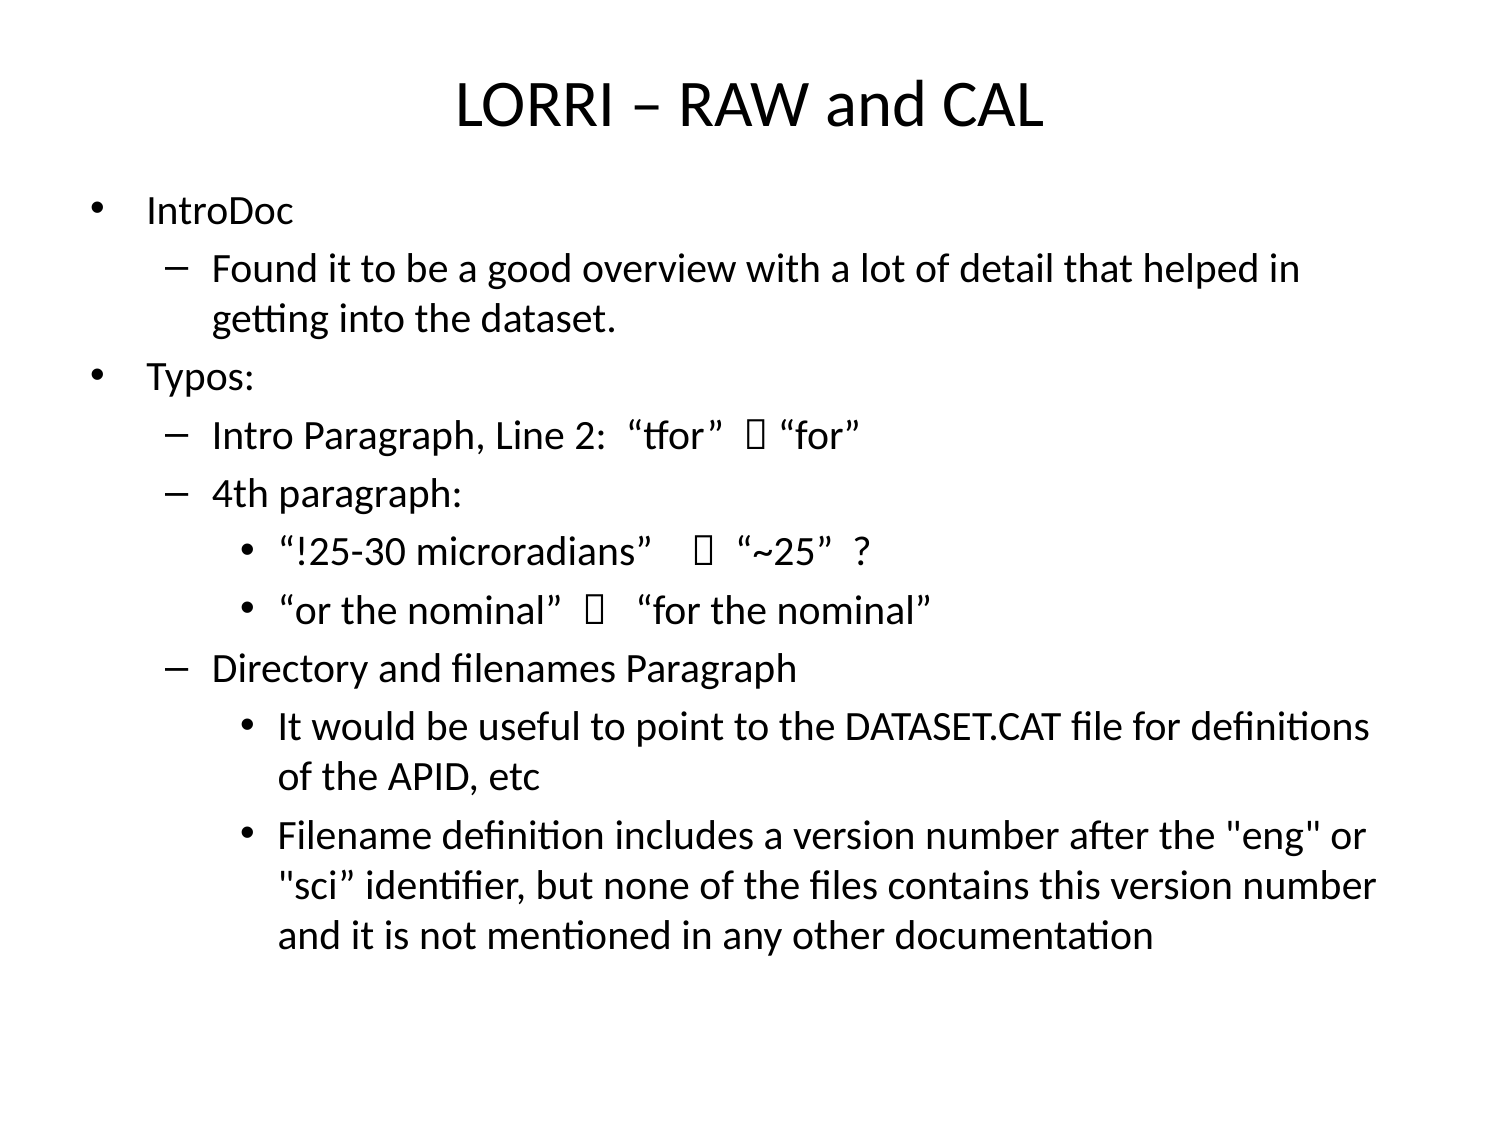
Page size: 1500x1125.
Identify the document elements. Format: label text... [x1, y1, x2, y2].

list IntroDoc Found it to be a good overview with a lot of detail that helped in getting into the dataset. Typos: Intro Paragraph, Line 2: “tfor”  “for” 4th paragraph: “!25-30 microradians”  “~25” ? “or the nominal”  “for the nominal” Directory and filenames Paragraph It would be useful to point to the DATASET.CAT file for definitions of the APID, etc Filename definition includes a version number after the "eng" or "sci” identifier, but none of the files contains this version number and it is not mentioned in any other documentation [75, 174, 1425, 1043]
title LORRI – RAW and CAL [75, 45, 1425, 155]
